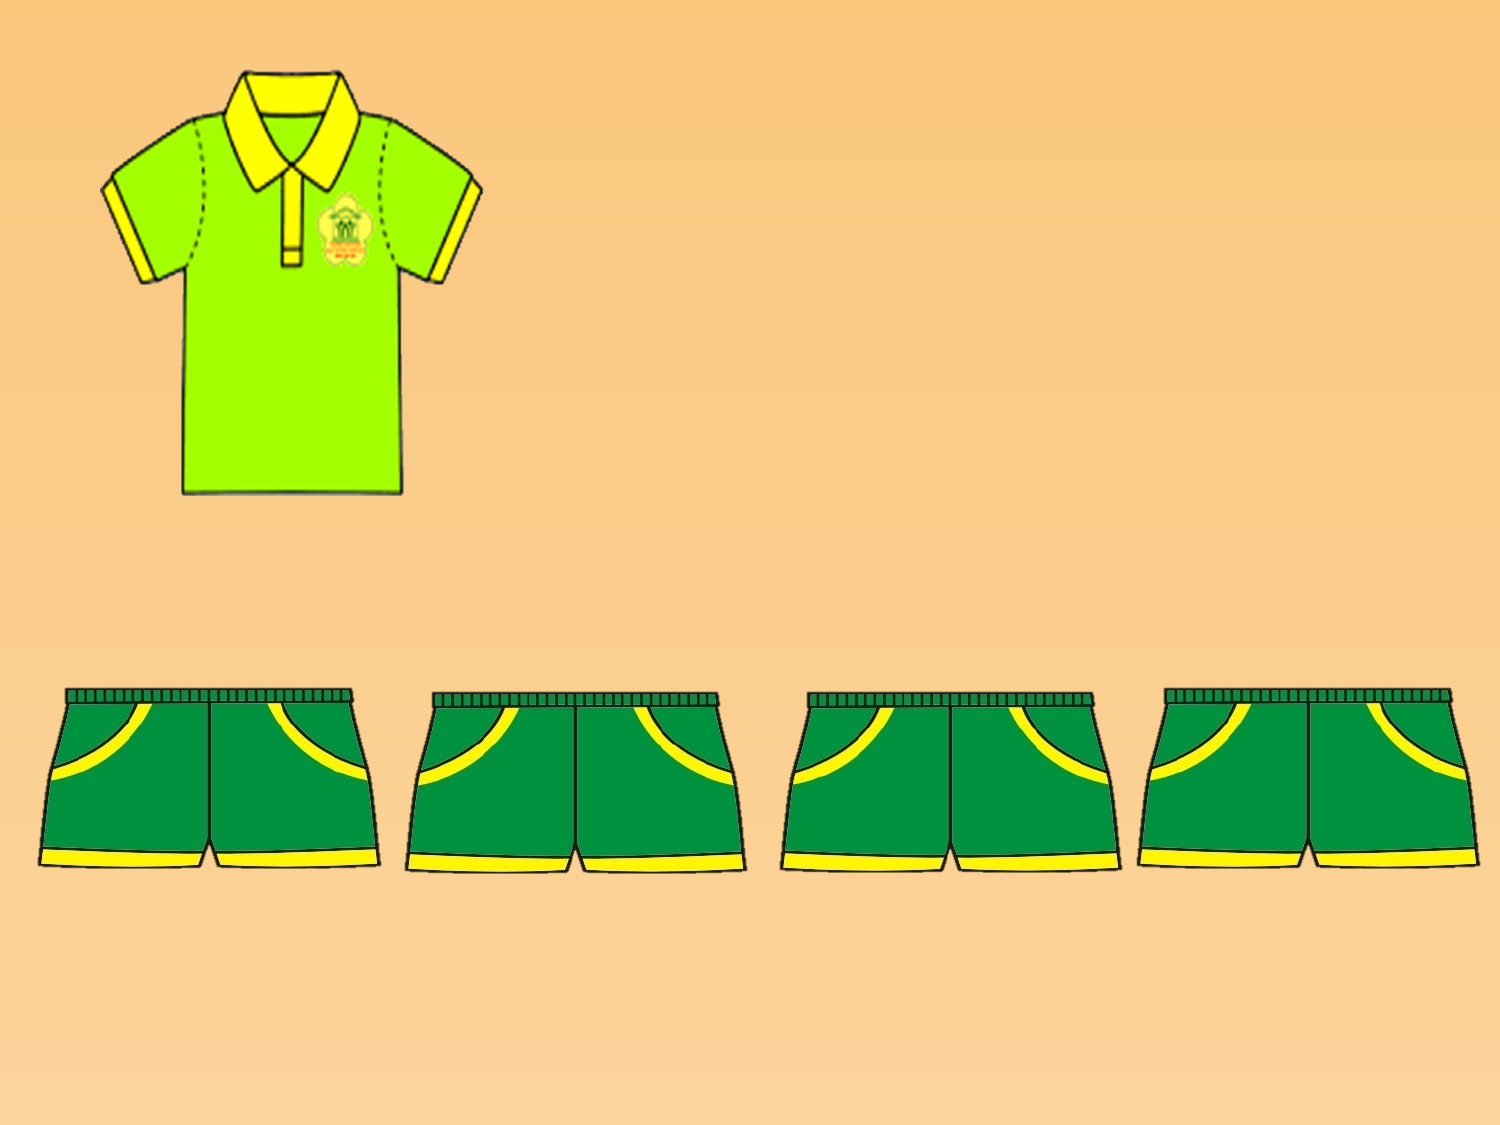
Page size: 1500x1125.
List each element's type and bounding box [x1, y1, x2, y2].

picture [394, 680, 751, 874]
picture [1127, 675, 1483, 869]
picture [28, 675, 384, 869]
picture [769, 680, 1126, 874]
picture [99, 66, 494, 496]
